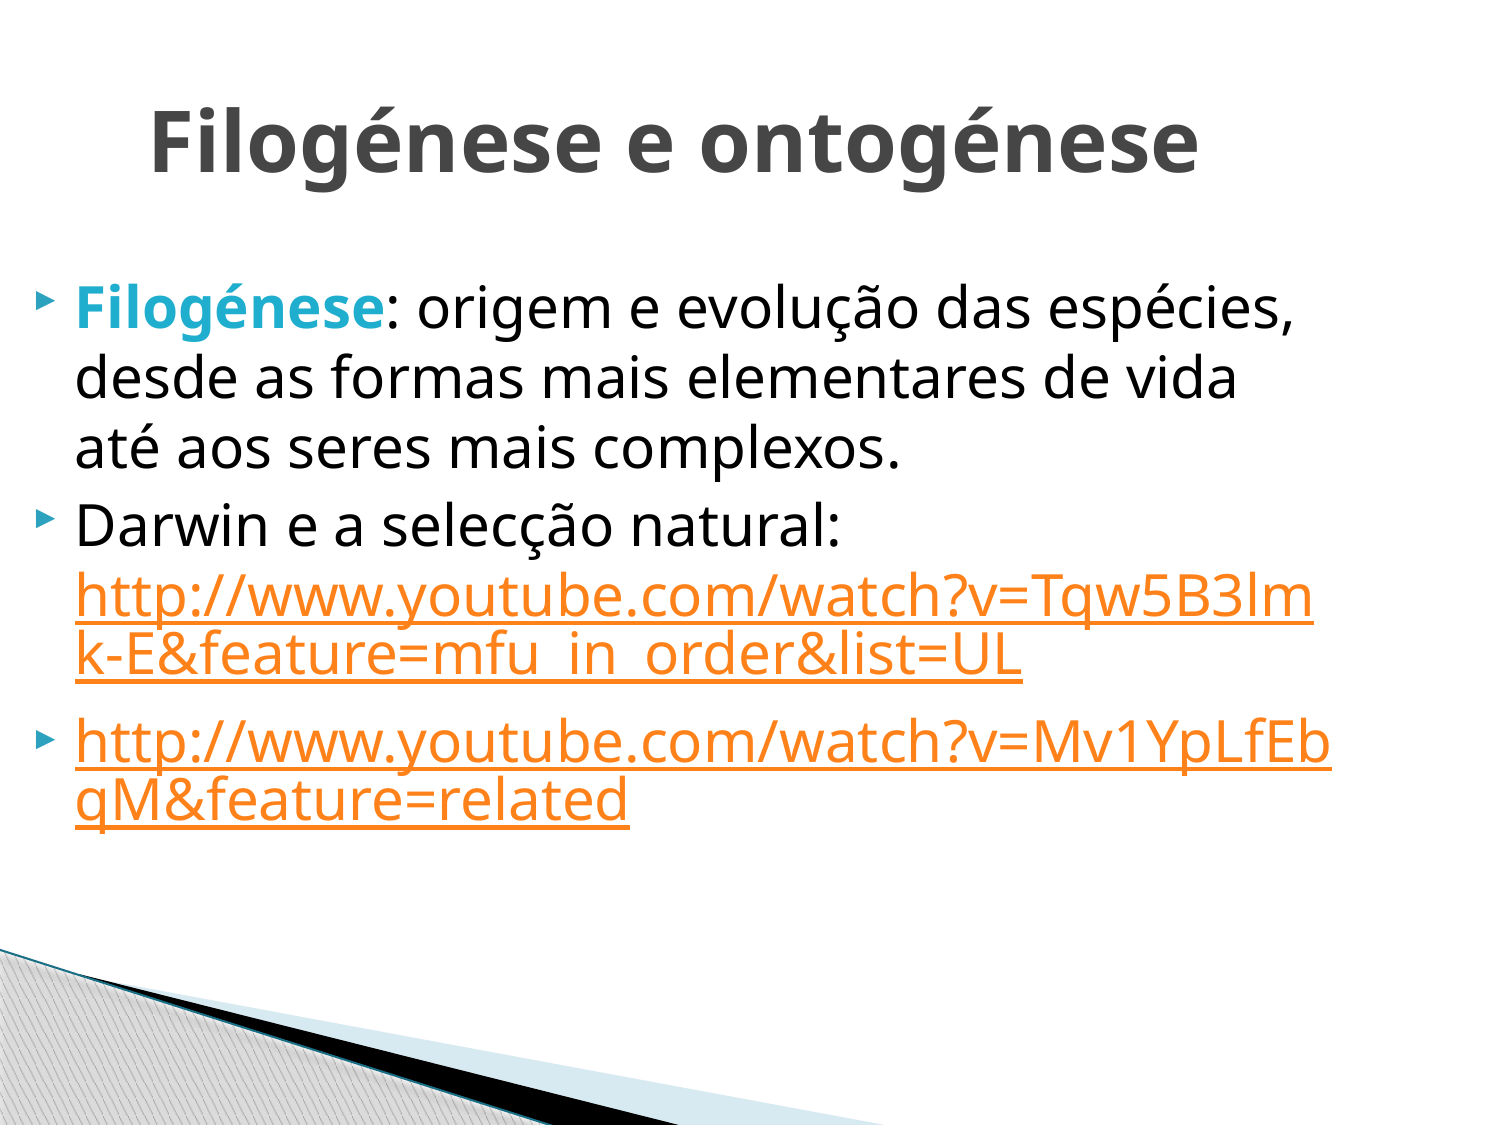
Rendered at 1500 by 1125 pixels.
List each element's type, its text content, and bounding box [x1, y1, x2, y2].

title Filogénese e ontogénese [0, 45, 1350, 233]
list Filogénese: origem e evolução das espécies, desde as formas mais elementares de vida até aos seres mais complexos. Darwin e a selecção natural: http://www.youtube.com/watch?v=Tqw5B3lmk-E&feature=mfu_in_order&list=UL http://www.youtube.com/watch?v=Mv1YpLfEbqM&feature=related [0, 262, 1350, 1005]
